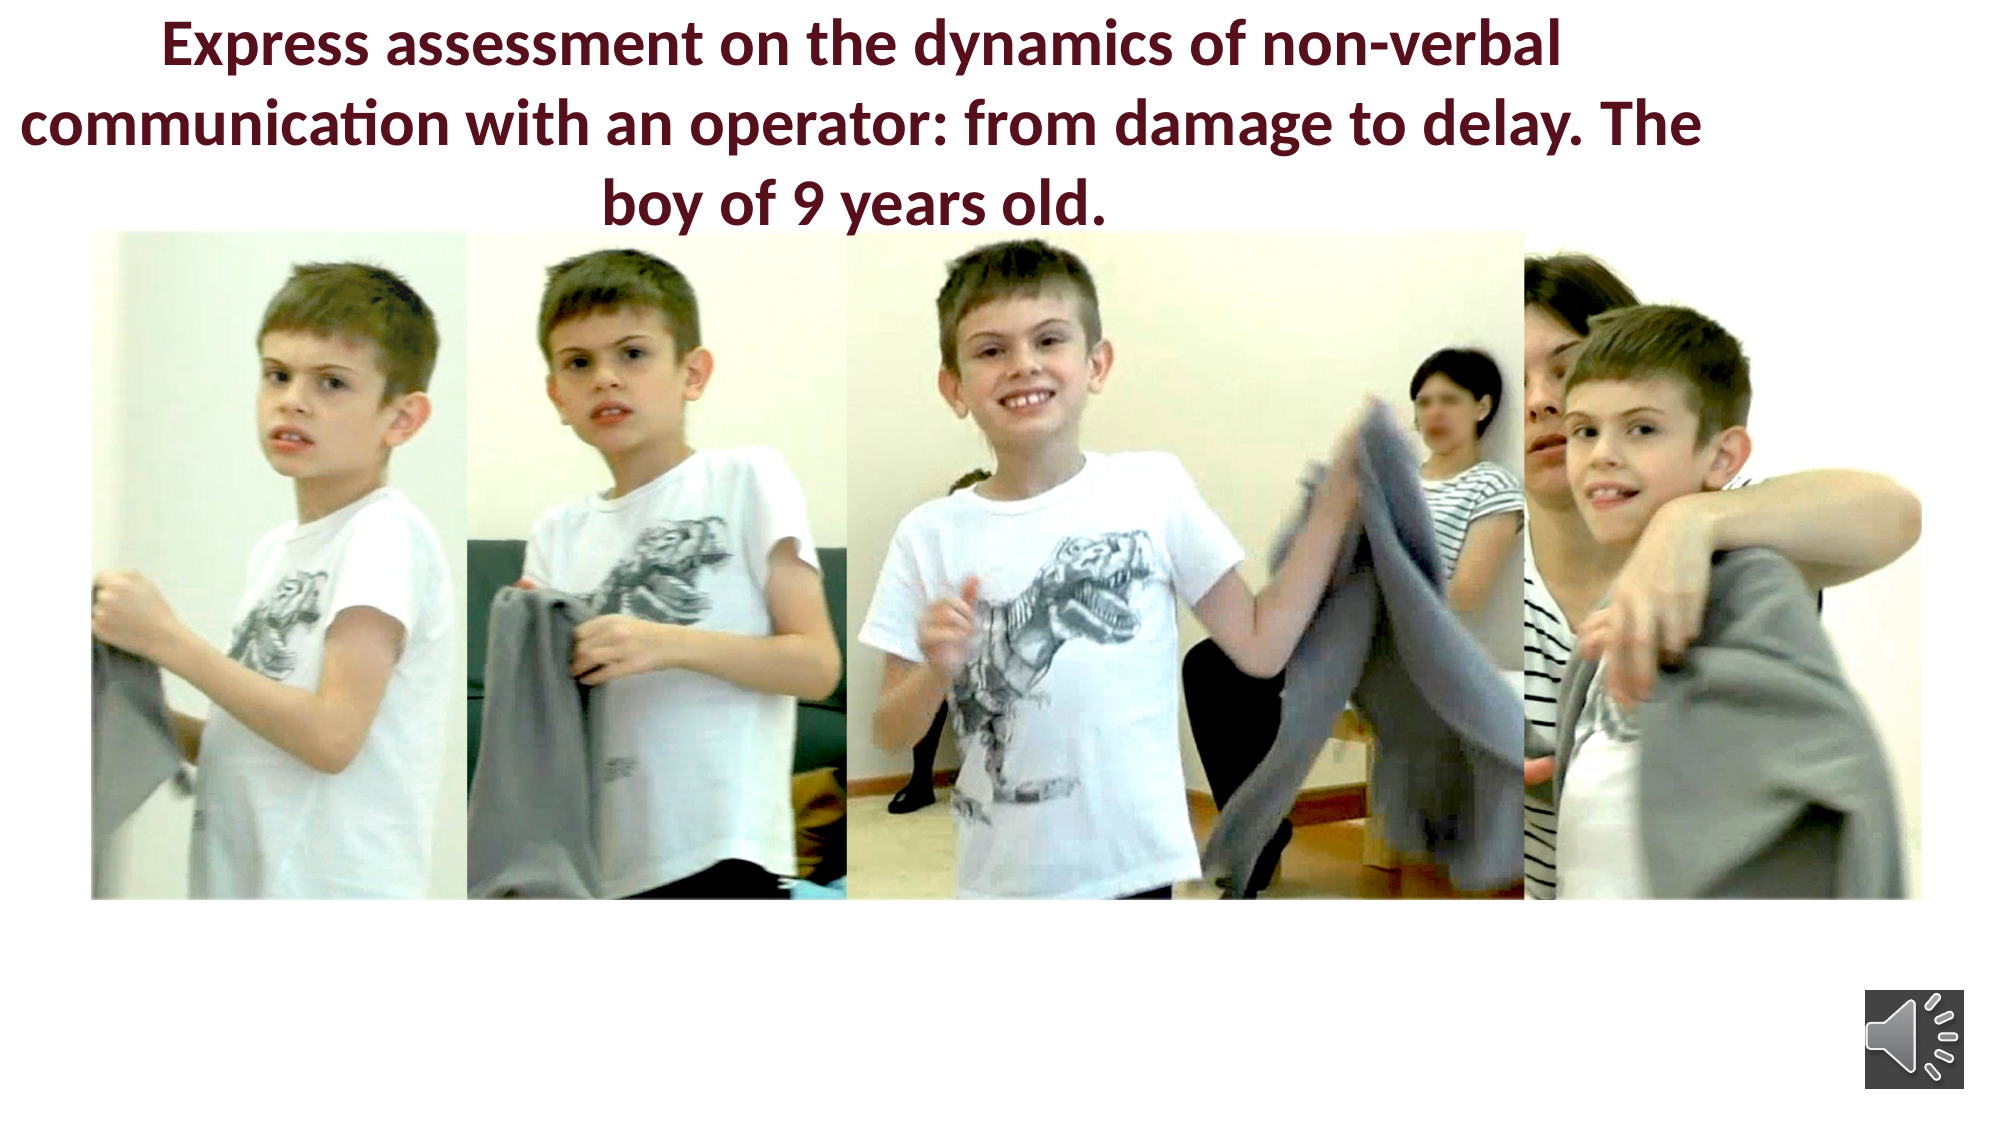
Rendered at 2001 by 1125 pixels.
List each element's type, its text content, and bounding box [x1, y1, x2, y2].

title Express assessment on the dynamics of non-verbal communication with an operator: from damage to delay. The boy of 9 years old. [0, 39, 1725, 198]
picture [91, 231, 1922, 901]
picture [1864, 989, 1965, 1090]
